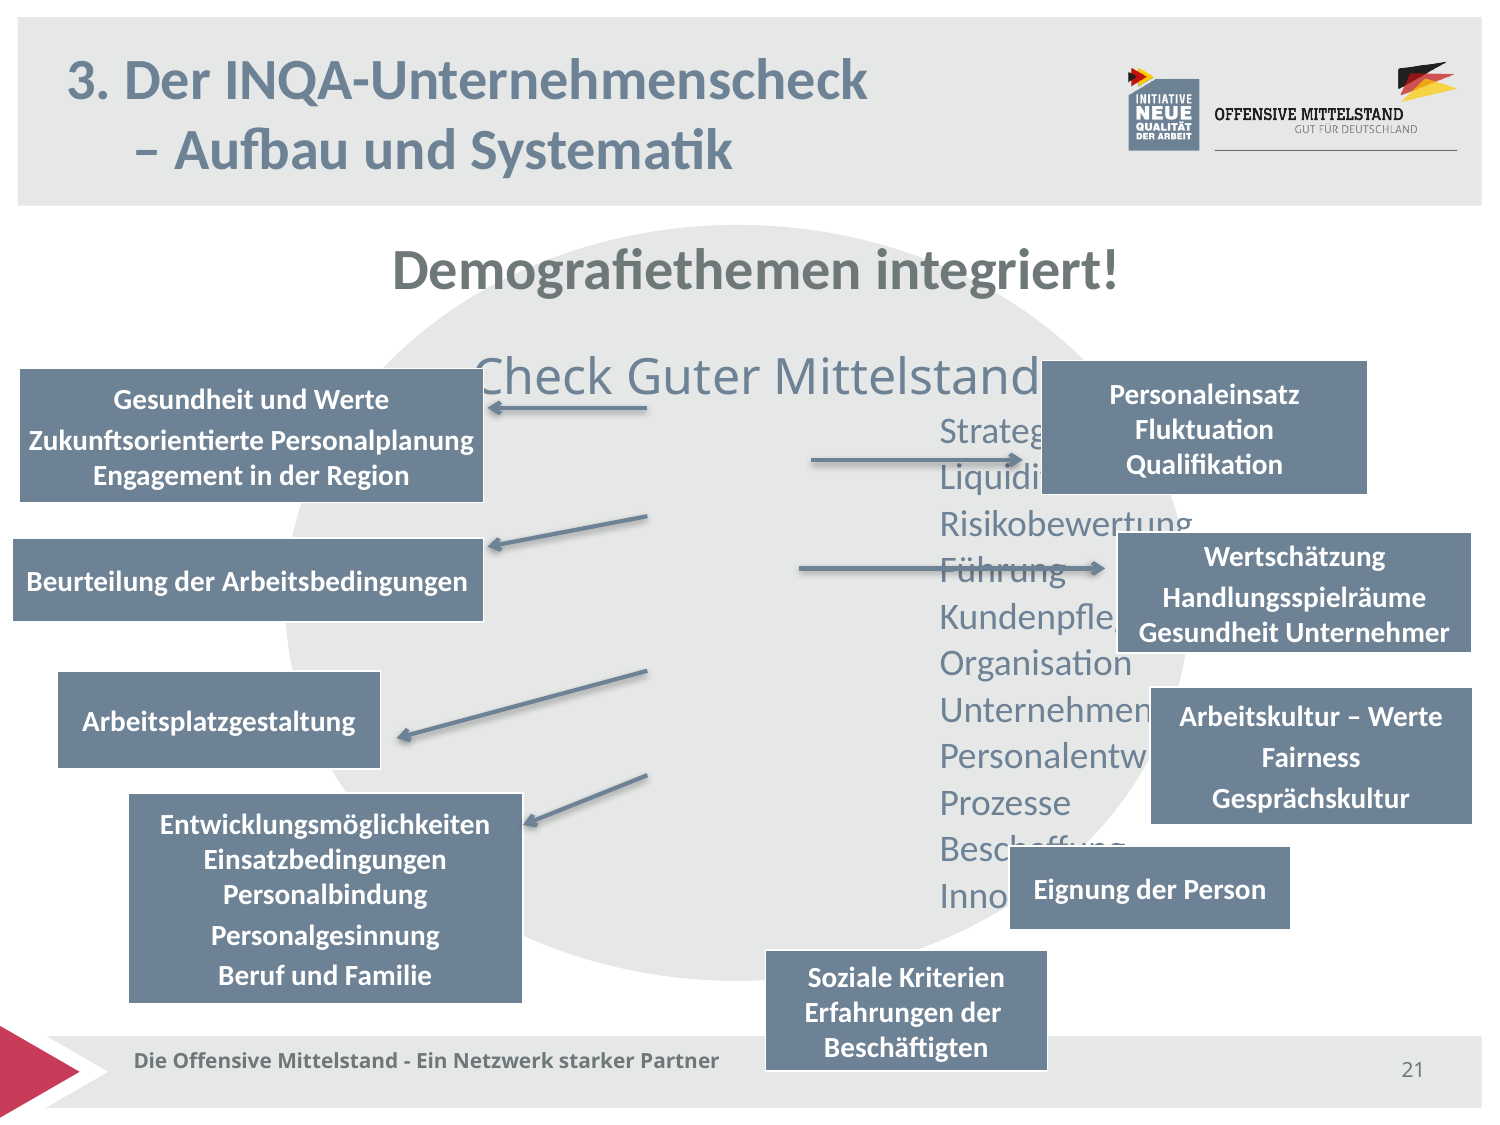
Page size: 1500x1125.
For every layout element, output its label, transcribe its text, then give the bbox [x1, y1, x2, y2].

slide_number 21 [1315, 1036, 1441, 1106]
text_box Wertschätzung Handlungsspielräume Gesundheit Unternehmer [1117, 532, 1473, 653]
text_box Check Guter Mittelstand Strategie Liquidität Risikobewertung Führung Kundenpflege Organisation Unternehmenskultur Personalentwicklung Prozesse Beschaffung Innovation [286, 309, 1185, 981]
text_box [522, 774, 648, 826]
text_box Personaleinsatz Fluktuation Qualifikation [1041, 360, 1368, 495]
footer Die Offensive Mittelstand - Ein Netzwerk starker Partner [118, 1013, 1084, 1074]
text_box Beurteilung der Arbeitsbedingungen [11, 537, 484, 622]
text_box Gesundheit und Werte Zukunftsorientierte Personalplanung Engagement in der Region [19, 368, 484, 503]
text_box Soziale Kriterien Erfahrungen der Beschäftigten [765, 950, 1048, 1072]
picture [1292, 51, 1472, 169]
text_box Arbeitskultur – Werte Fairness Gesprächskultur [1150, 686, 1473, 825]
title 3. Der INQA-Unternehmenscheck – Aufbau und Systematik [51, 39, 1292, 184]
text_box Demografiethemen integriert! [286, 223, 1227, 309]
text_box Entwicklungsmöglichkeiten Einsatzbedingungen Personalbindung Personalgesinnung Beruf und Familie [127, 792, 523, 1004]
text_box Eignung der Person [1008, 846, 1292, 931]
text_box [396, 670, 648, 739]
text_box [487, 515, 648, 547]
text_box Arbeitsplatzgestaltung [56, 670, 381, 770]
